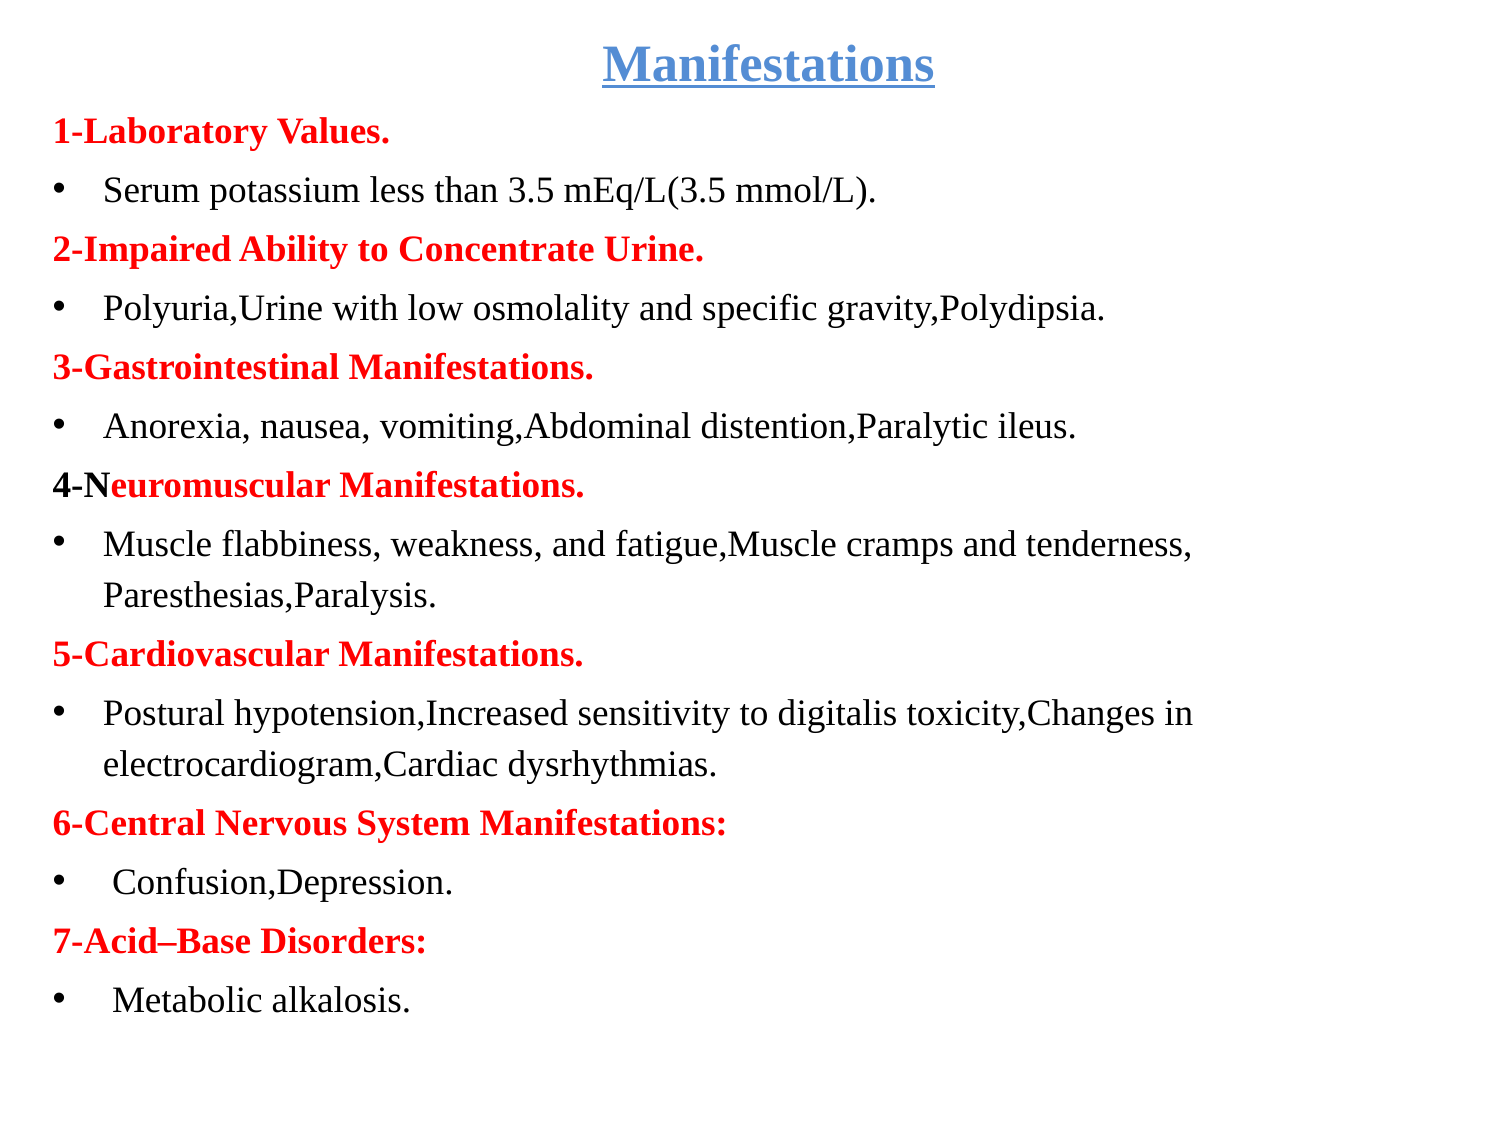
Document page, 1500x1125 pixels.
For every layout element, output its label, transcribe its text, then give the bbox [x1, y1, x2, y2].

list Manifestations 1-Laboratory Values. Serum potassium less than 3.5 mEq/L(3.5 mmol/L). 2-Impaired Ability to Concentrate Urine. Polyuria,Urine with low osmolality and specific gravity,Polydipsia. 3-Gastrointestinal Manifestations. Anorexia, nausea, vomiting,Abdominal distention,Paralytic ileus. 4-Neuromuscular Manifestations. Muscle flabbiness, weakness, and fatigue,Muscle cramps and tenderness, Paresthesias,Paralysis. 5-Cardiovascular Manifestations. Postural hypotension,Increased sensitivity to digitalis toxicity,Changes in electrocardiogram,Cardiac dysrhythmias. 6-Central Nervous System Manifestations: Confusion,Depression. 7-Acid–Base Disorders: Metabolic alkalosis. [37, 12, 1500, 1100]
